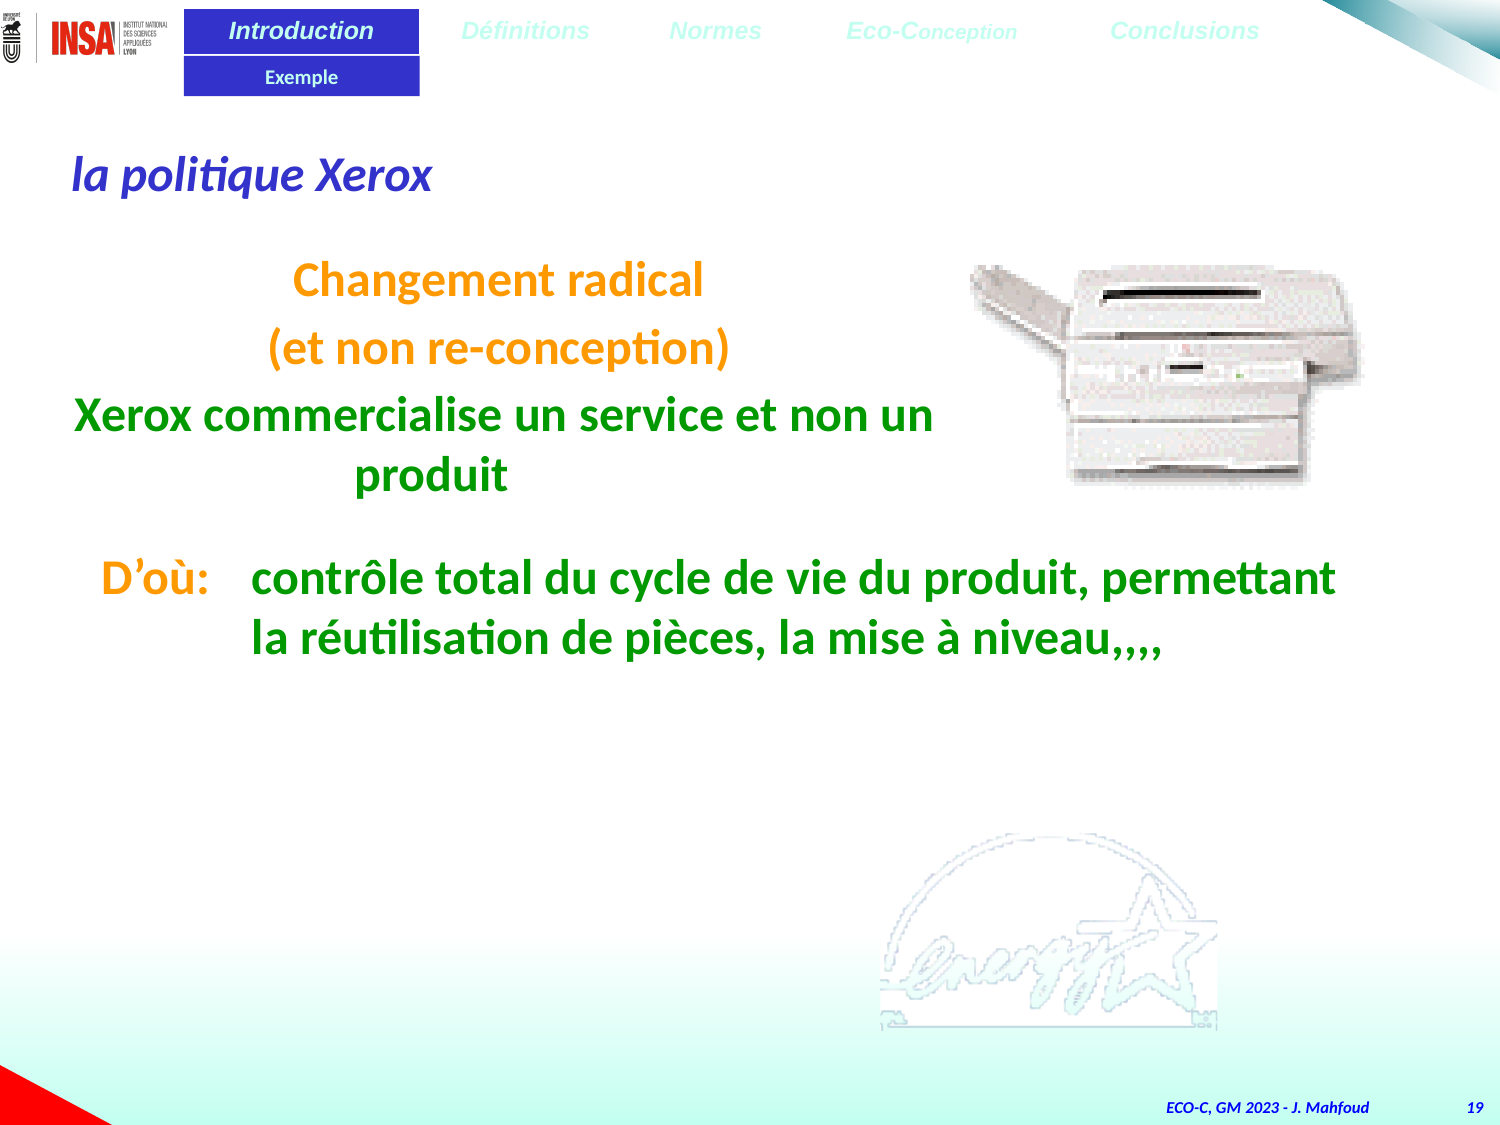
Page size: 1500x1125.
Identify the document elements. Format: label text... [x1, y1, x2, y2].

text_box la politique Xerox [55, 133, 449, 209]
table_header Définitions [419, 9, 633, 54]
table_header Normes [633, 9, 799, 54]
text_box D’où: contrôle total du cycle de vie du produit, permettant la réutilisation de pièces, la mise à niveau,,,, [86, 536, 1415, 672]
text_box Exemple [183, 55, 420, 97]
table_header Conclusions [1065, 9, 1305, 54]
table_header Introduction [184, 9, 419, 54]
table_header Eco-Conception [799, 9, 1065, 54]
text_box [880, 832, 1220, 1034]
text_box Changement radical (et non re-conception) Xerox commercialise un service et non un produit [59, 239, 950, 510]
picture [962, 162, 1380, 559]
